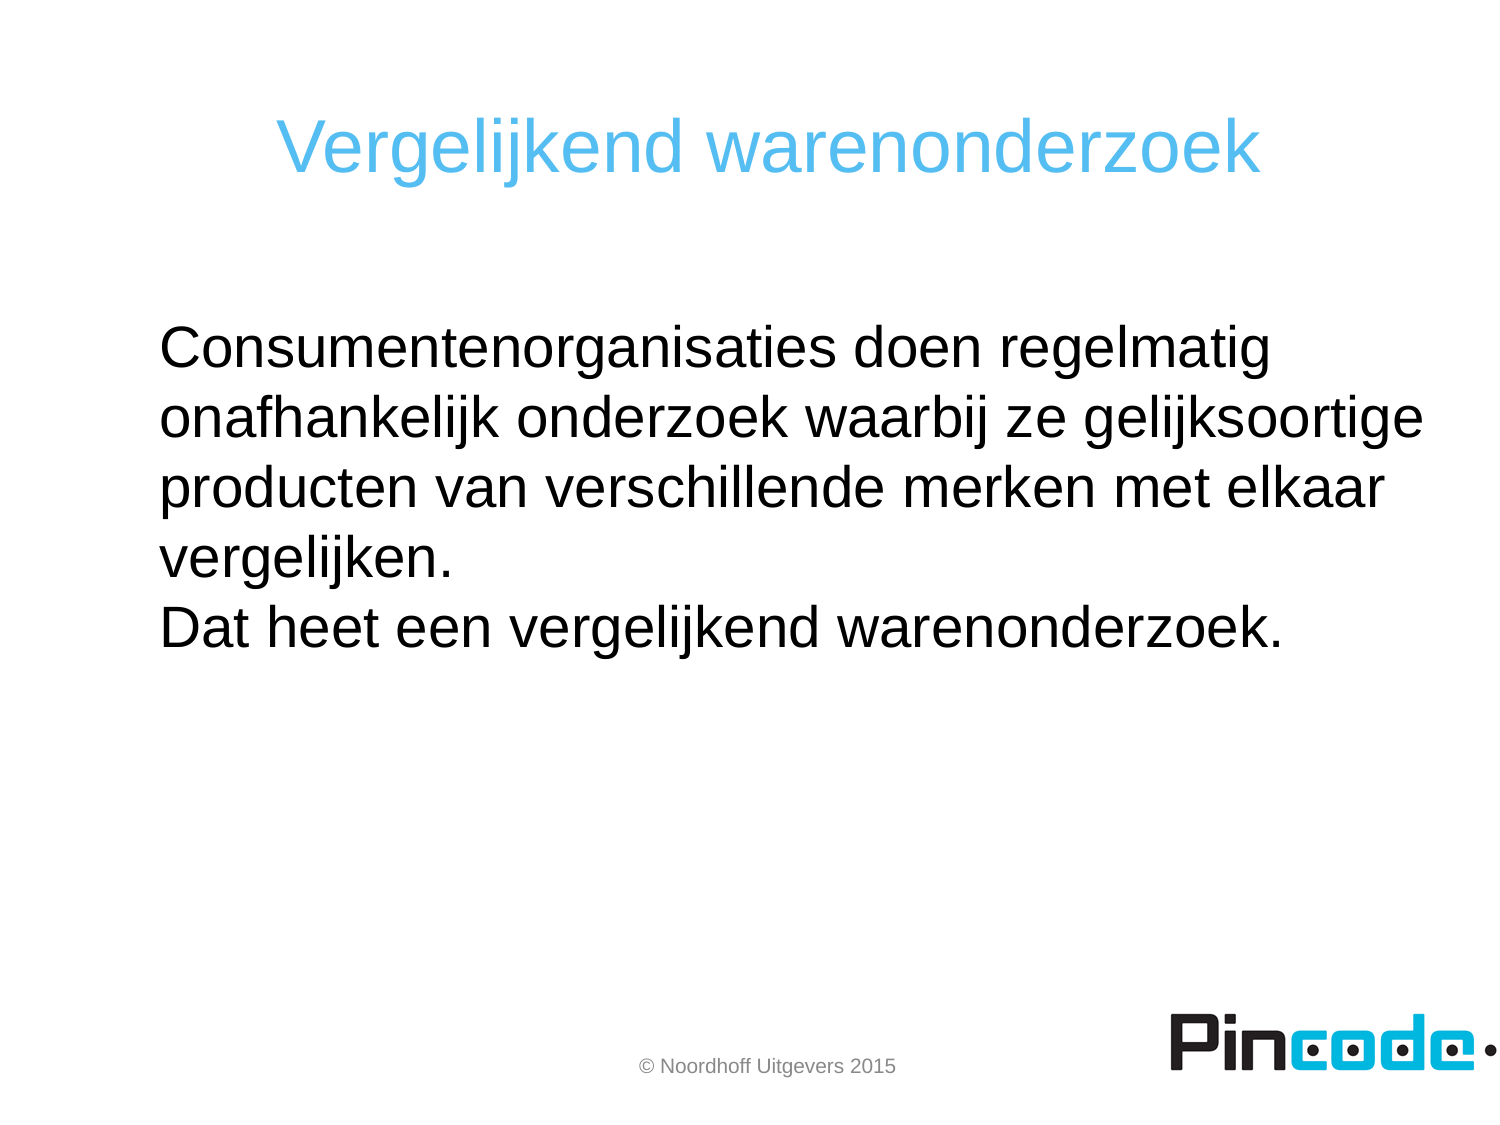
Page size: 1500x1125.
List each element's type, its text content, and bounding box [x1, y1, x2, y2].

text_box Consumentenorganisaties doen regelmatig onafhankelijk onderzoek waarbij ze gelijksoortige producten van verschillende merken met elkaar vergelijken. Dat heet een vergelijkend warenonderzoek. [144, 302, 1444, 667]
picture [1167, 993, 1499, 1092]
text_box © Noordhoff Uitgevers 2015 [530, 1034, 1006, 1095]
title Vergelijkend warenonderzoek [94, 90, 1444, 278]
